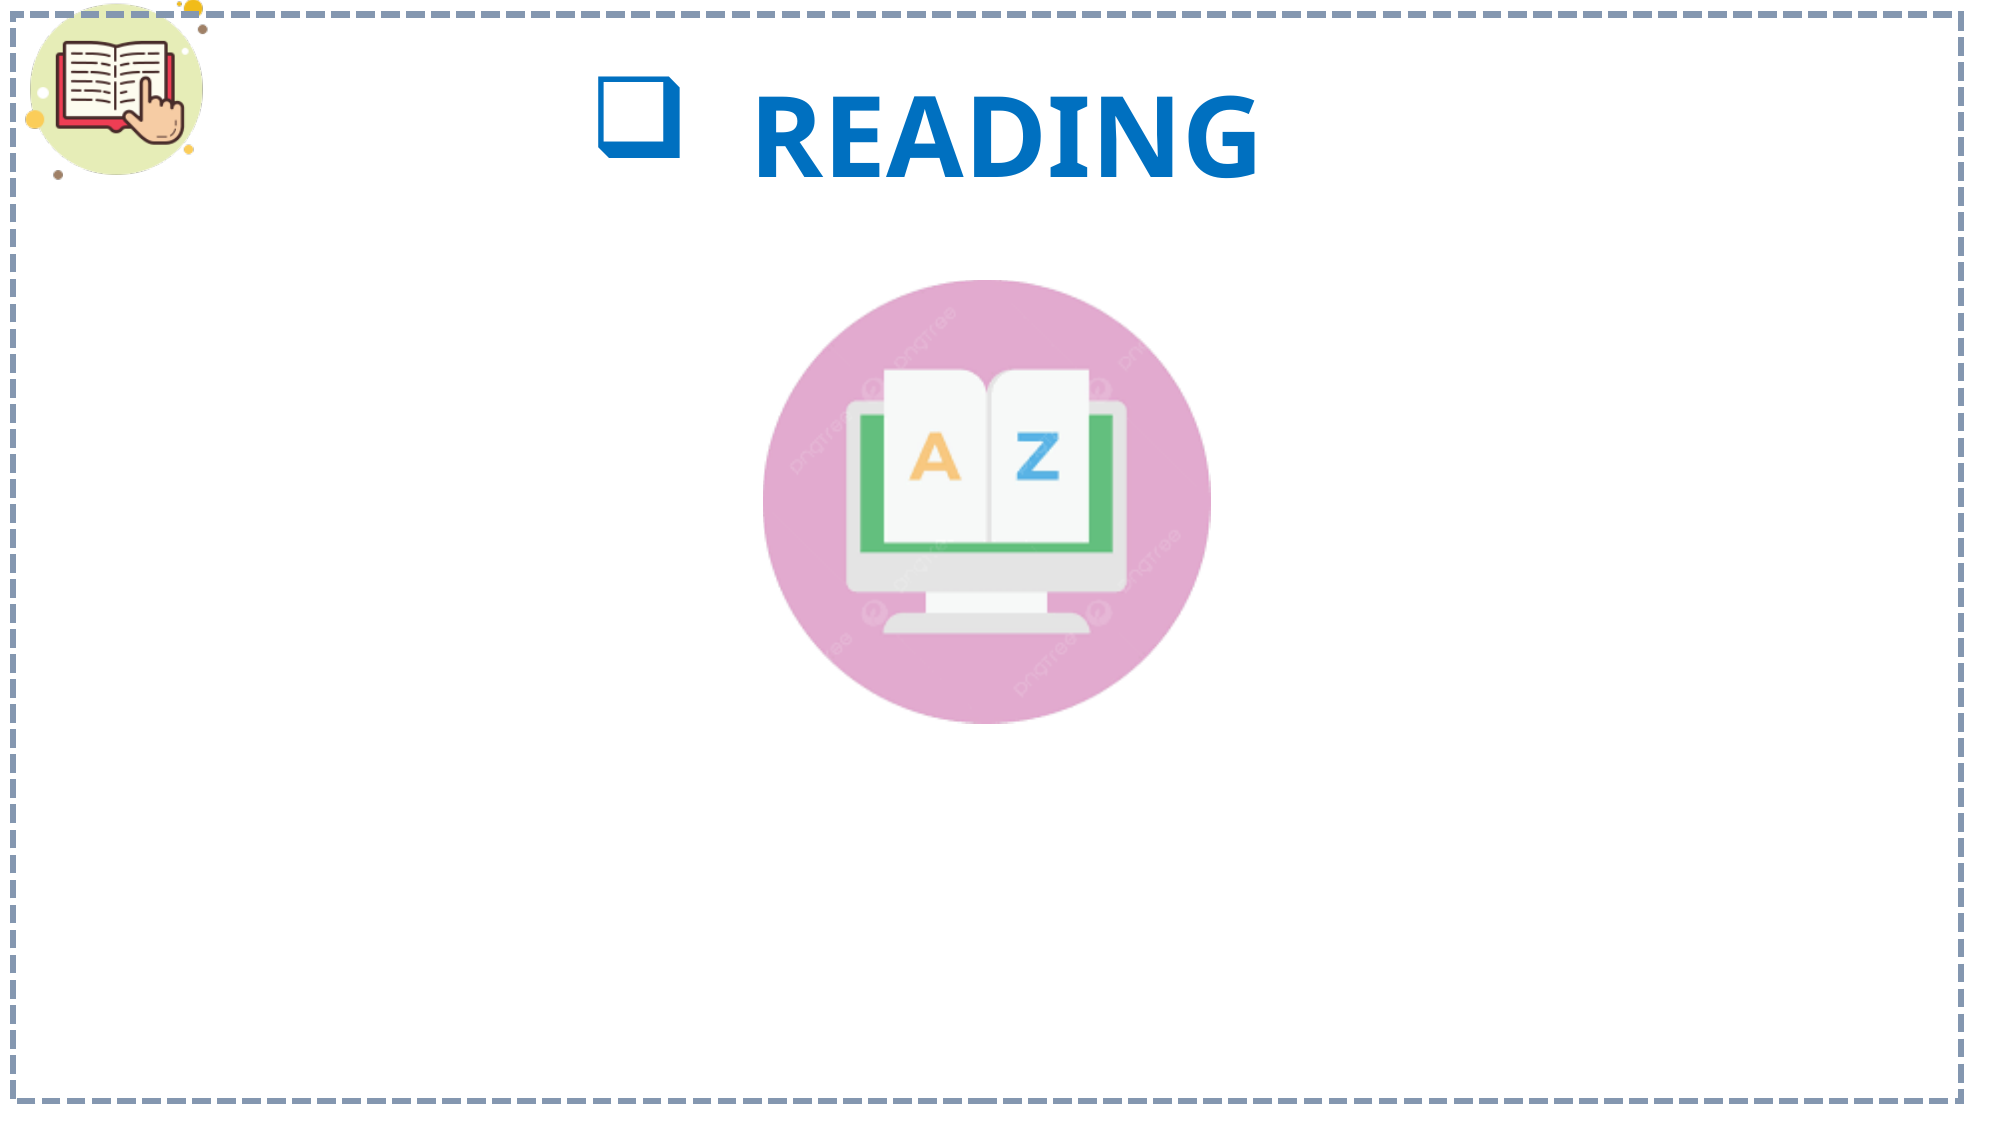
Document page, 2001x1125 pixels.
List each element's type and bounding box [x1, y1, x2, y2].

picture [0, 0, 233, 205]
text_box [12, 14, 1962, 1102]
picture [763, 280, 1211, 724]
